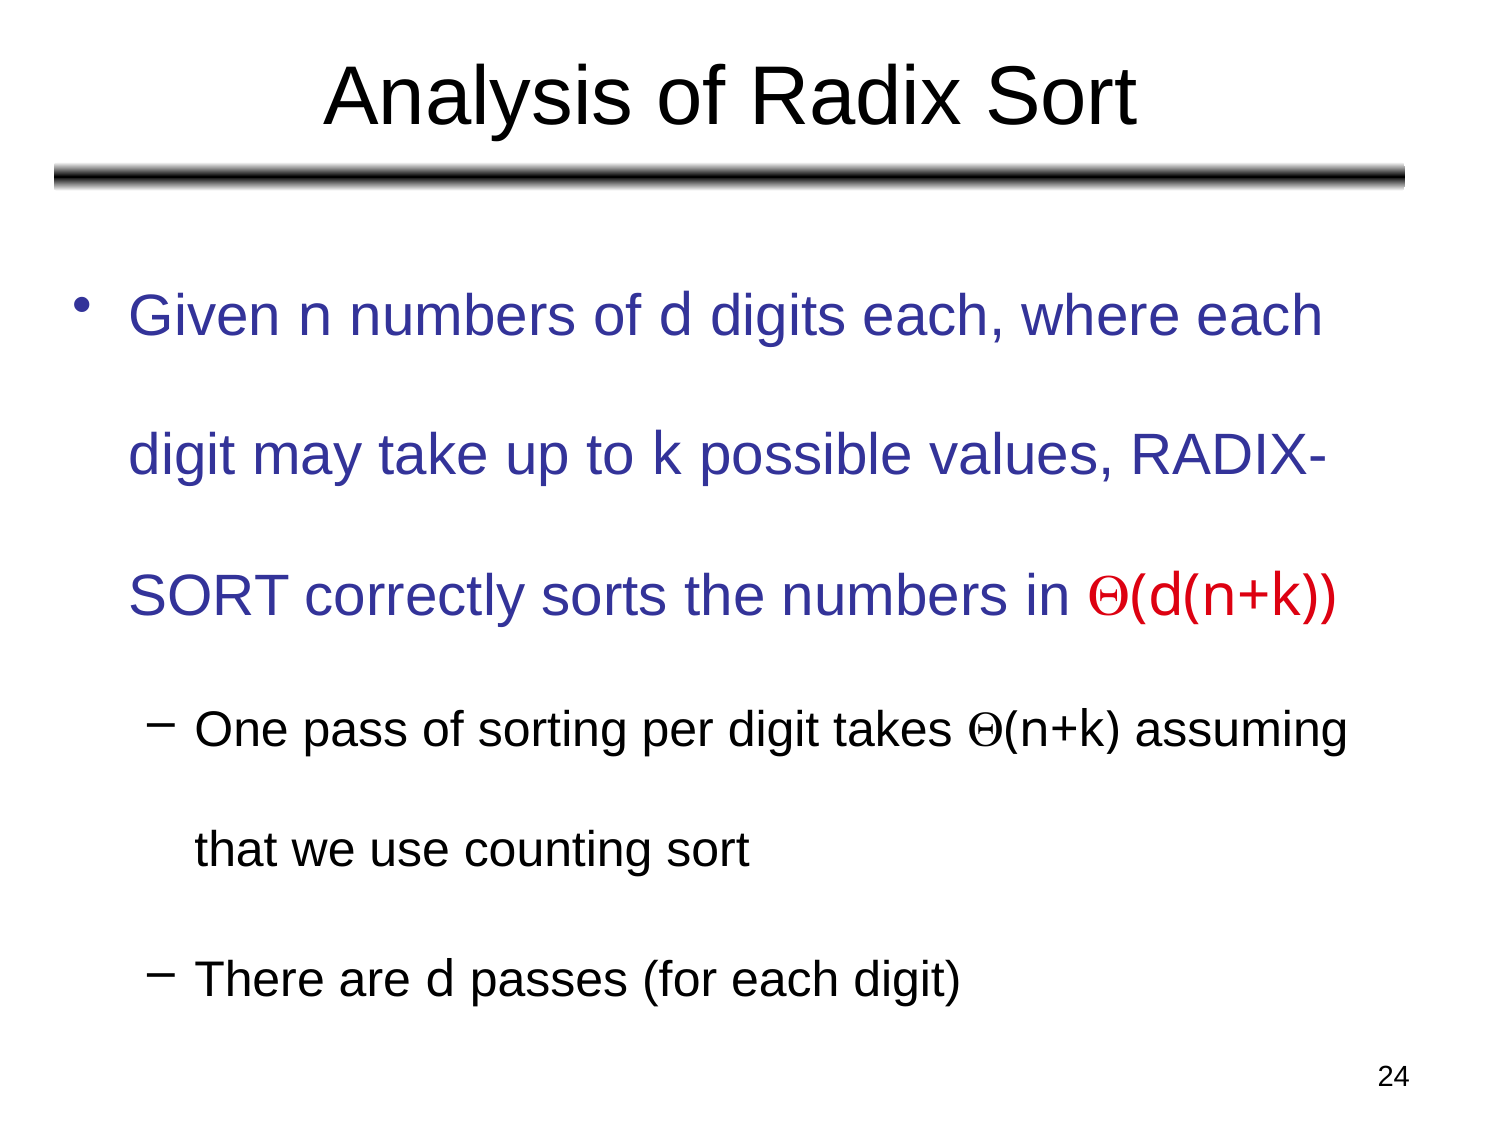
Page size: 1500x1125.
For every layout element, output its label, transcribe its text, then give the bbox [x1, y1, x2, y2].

slide_number 24 [1074, 1049, 1426, 1103]
title Analysis of Radix Sort [55, 16, 1407, 166]
list Given n numbers of d digits each, where each digit may take up to k possible values, RADIX-SORT correctly sorts the numbers in (d(n+k)) One pass of sorting per digit takes (n+k) assuming that we use counting sort There are d passes (for each digit) [57, 198, 1408, 1033]
